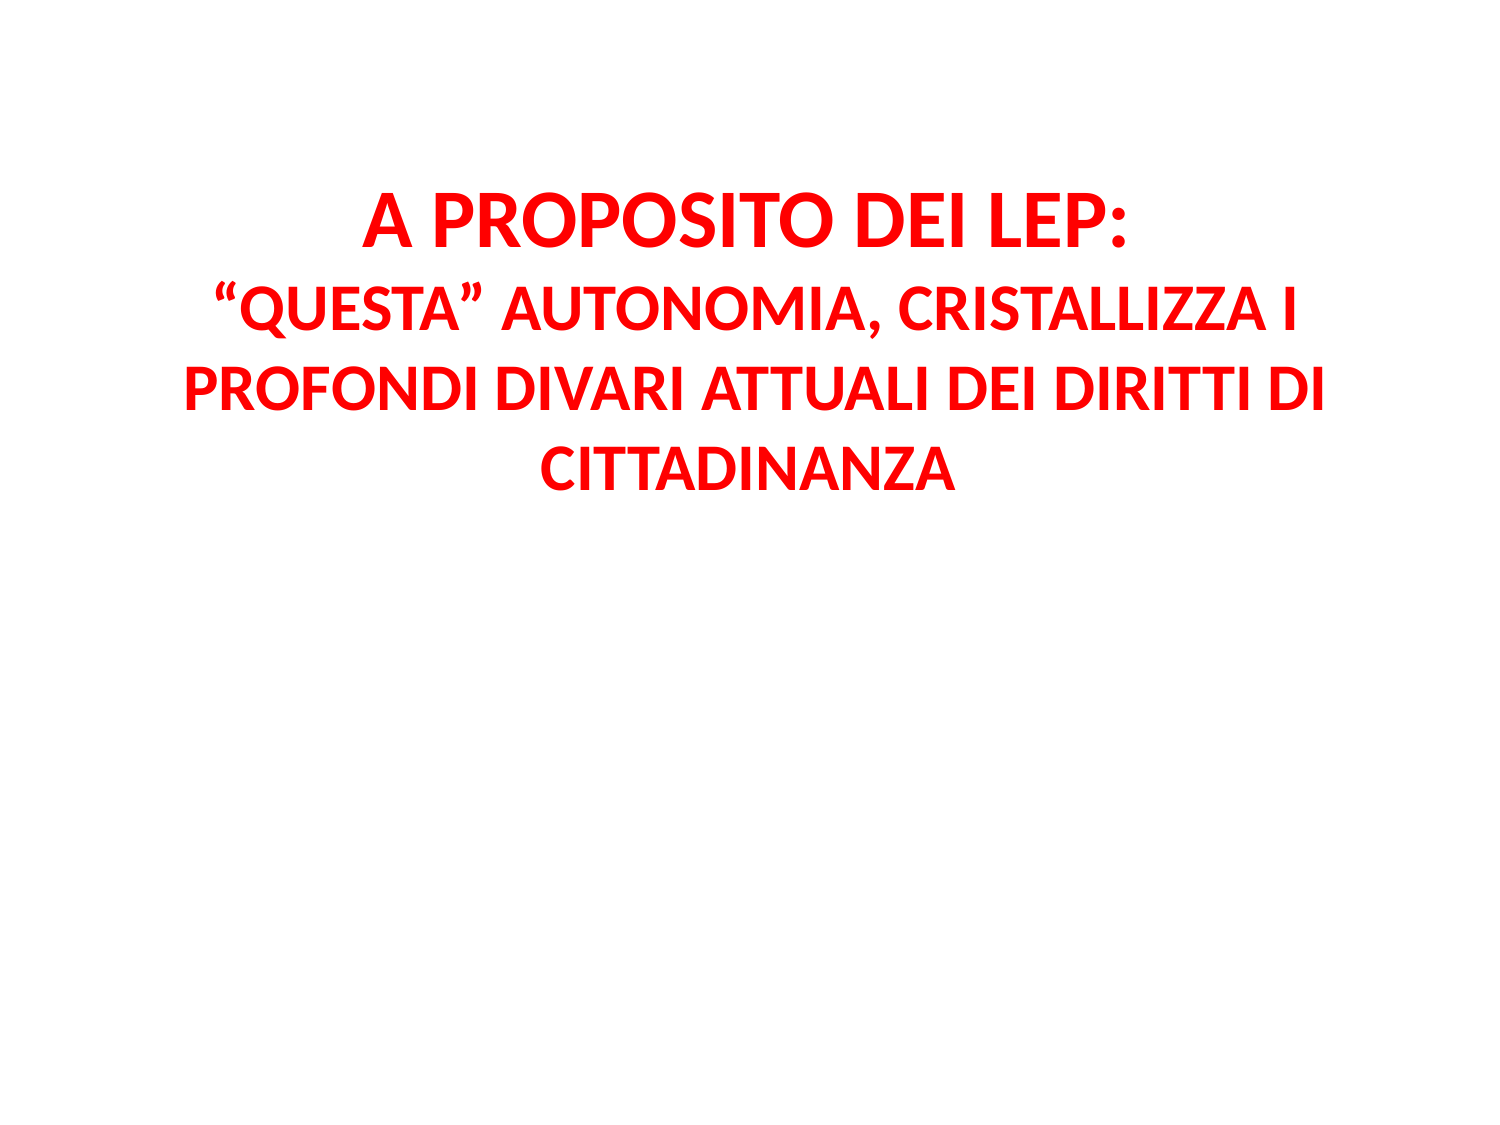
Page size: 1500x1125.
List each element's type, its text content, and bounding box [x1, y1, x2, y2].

title A proposito dei LEP: “questa” autonomia, cristallizza i profondi divari attuali dei diritti di cittadinanza [118, 156, 1394, 947]
